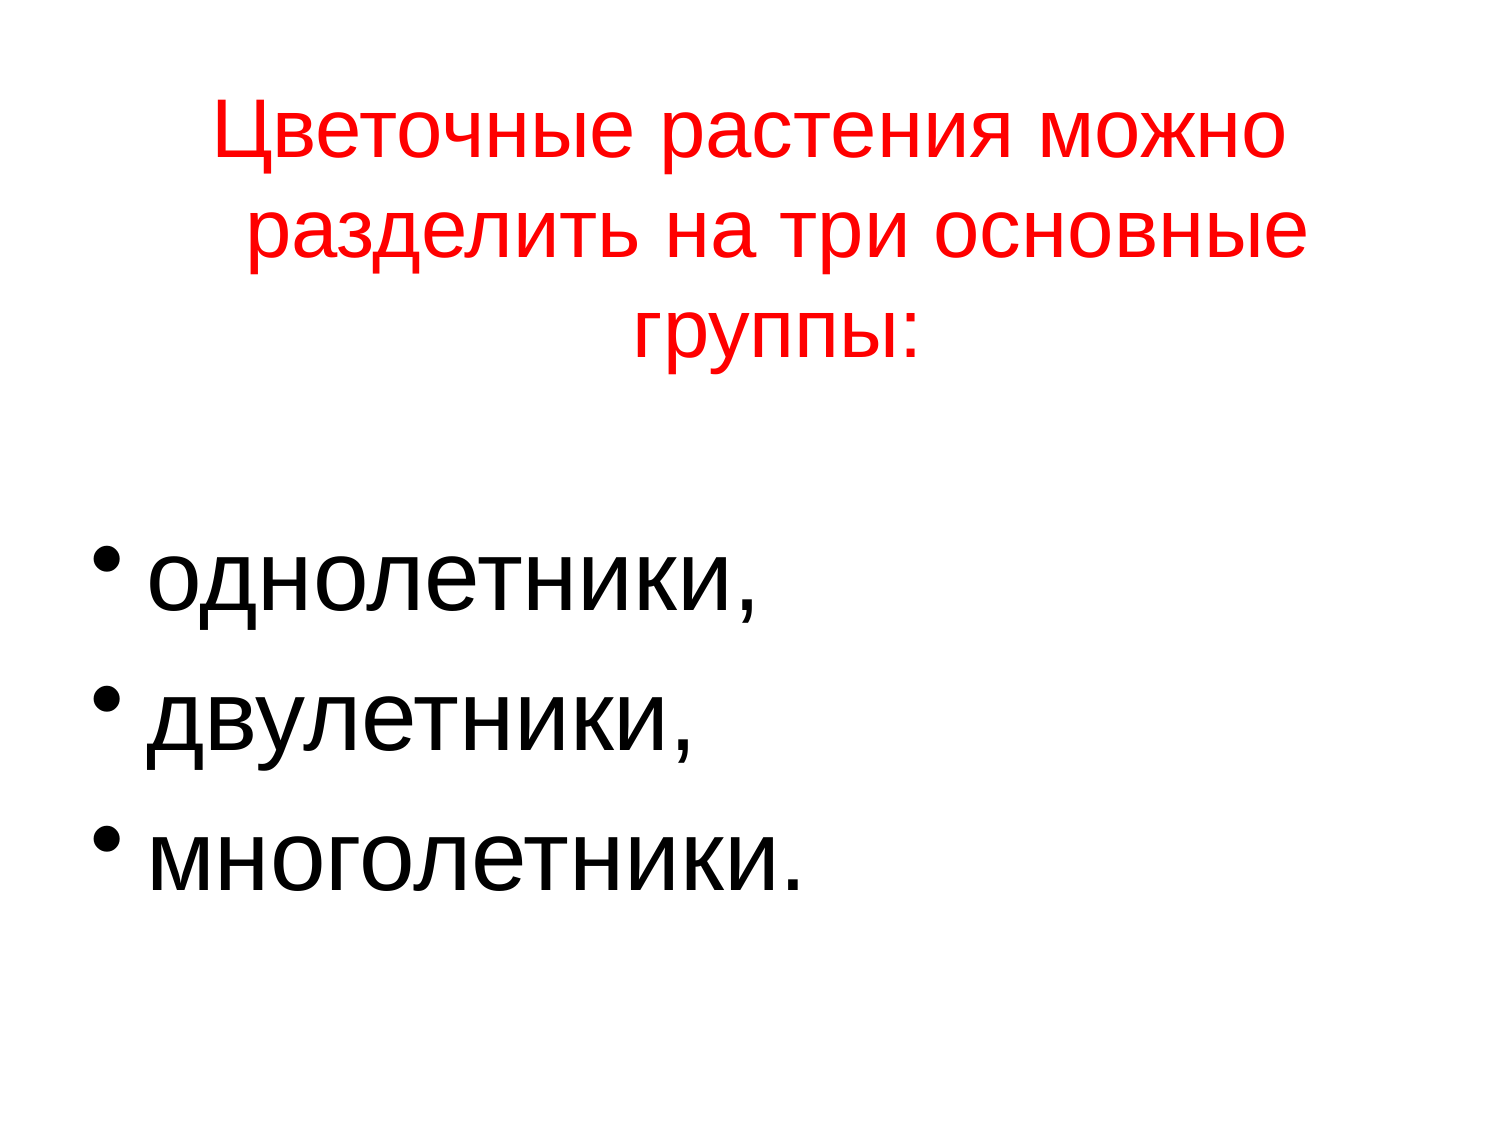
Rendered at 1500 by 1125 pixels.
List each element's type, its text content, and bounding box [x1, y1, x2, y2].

list Цветочные растения можно разделить на три основные группы: однолетники, двулетники, многолетники. [74, 66, 1426, 1006]
